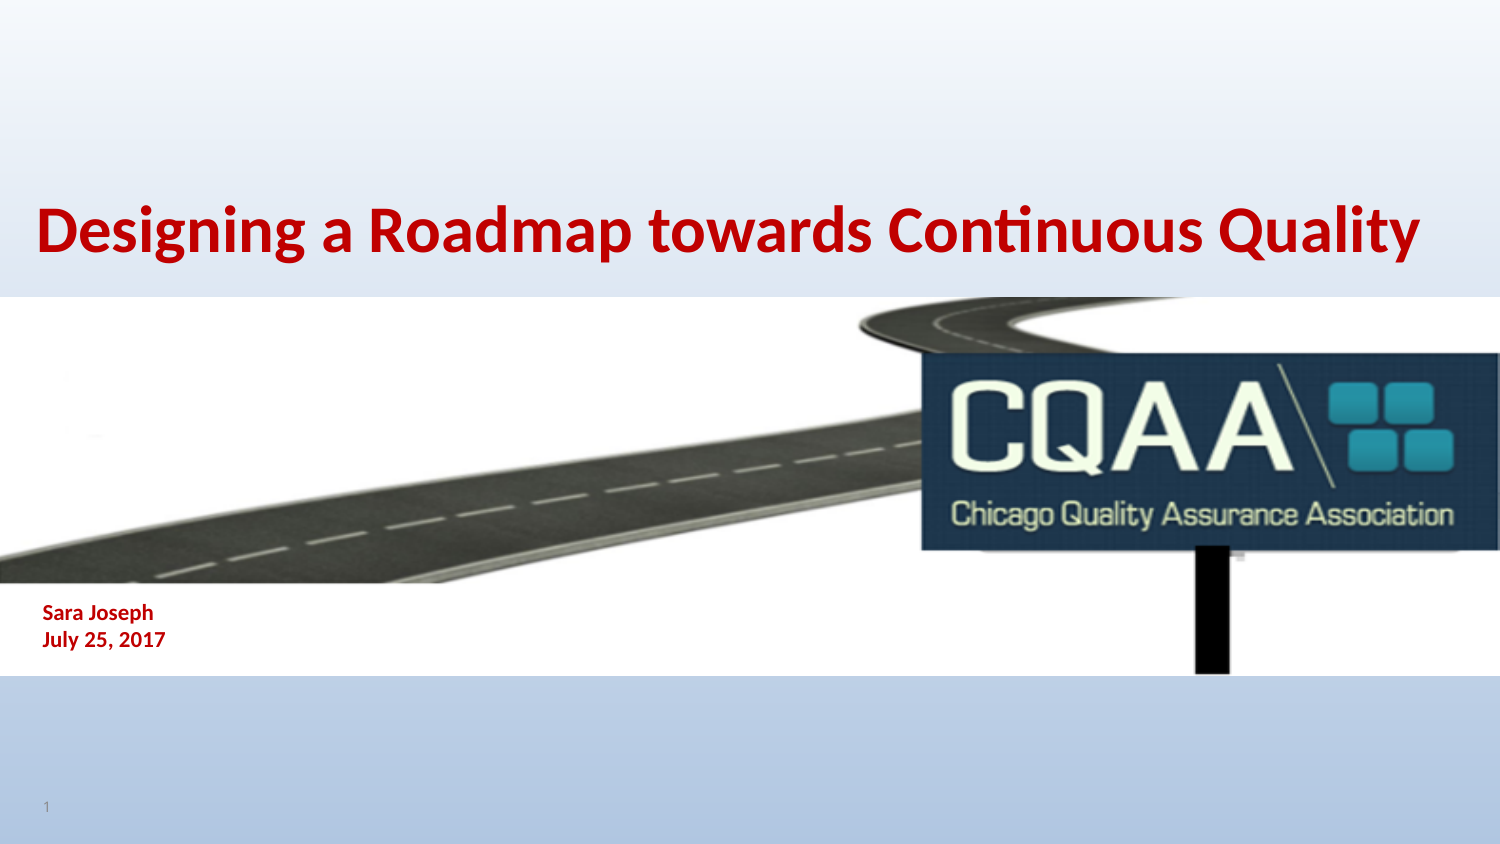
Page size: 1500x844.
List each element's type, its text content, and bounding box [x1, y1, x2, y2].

text_box Designing a Roadmap towards Continuous Quality [0, 178, 1459, 295]
slide_number 1 [27, 792, 67, 824]
picture [0, 297, 1500, 676]
